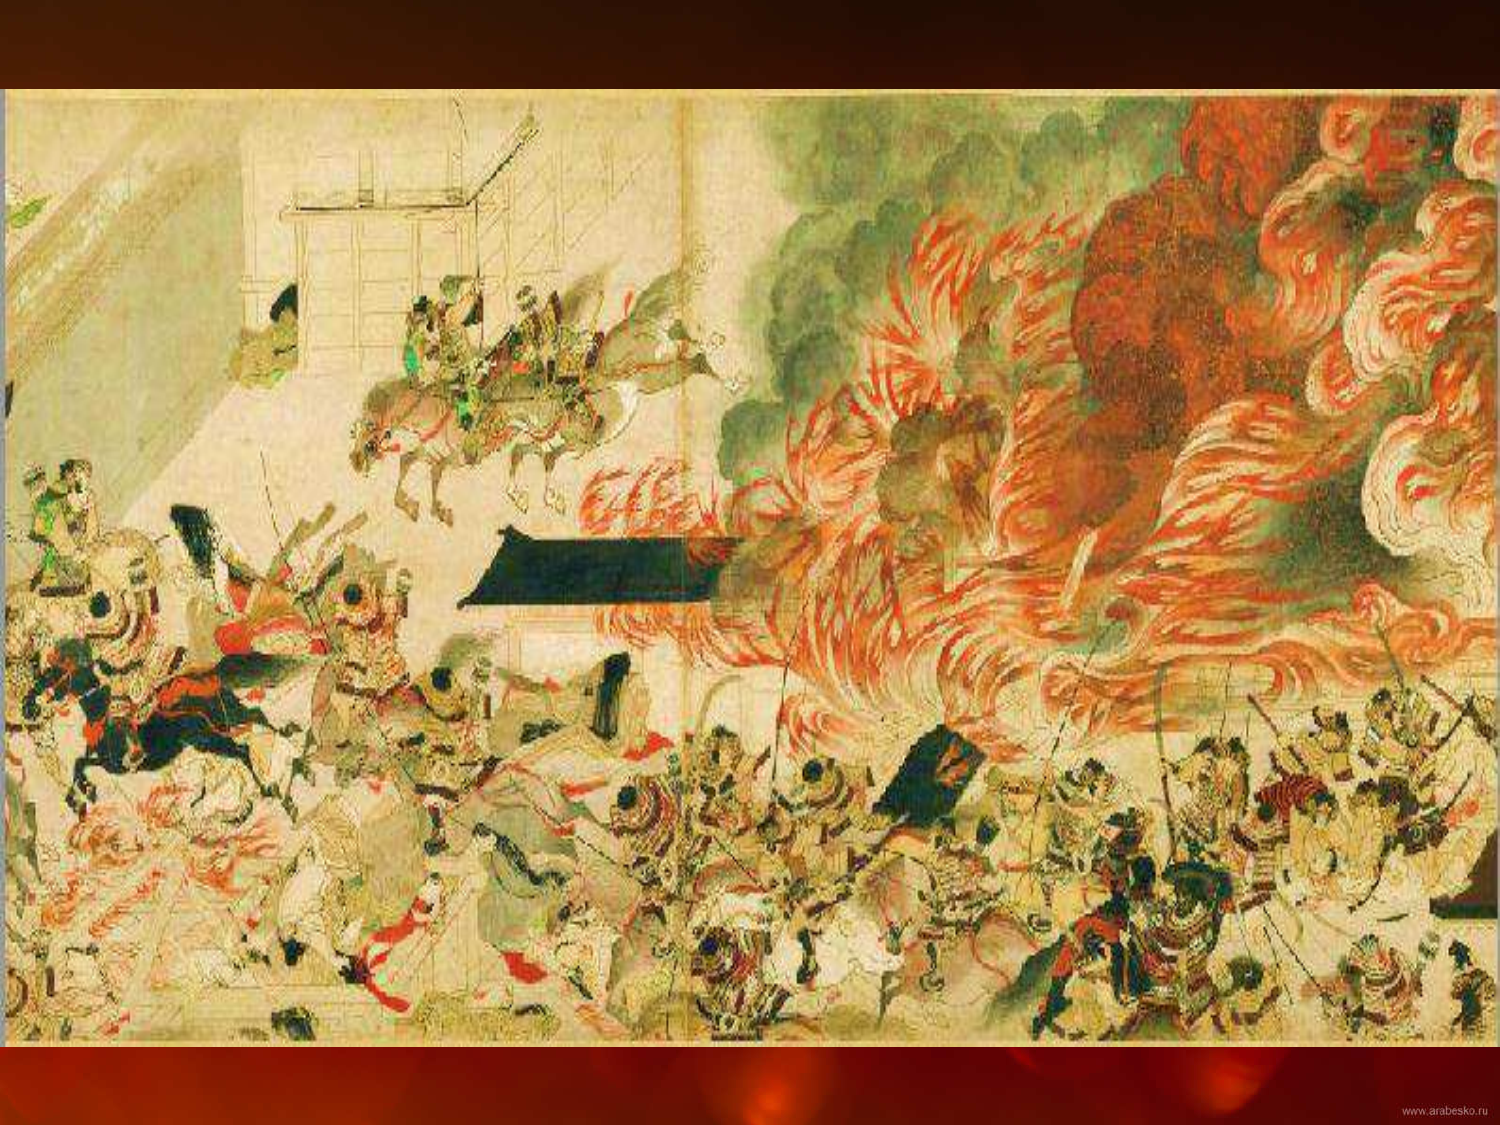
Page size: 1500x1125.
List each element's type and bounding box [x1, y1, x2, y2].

picture [0, 1047, 1500, 1125]
picture [0, 0, 1500, 89]
list [0, 89, 1500, 1047]
